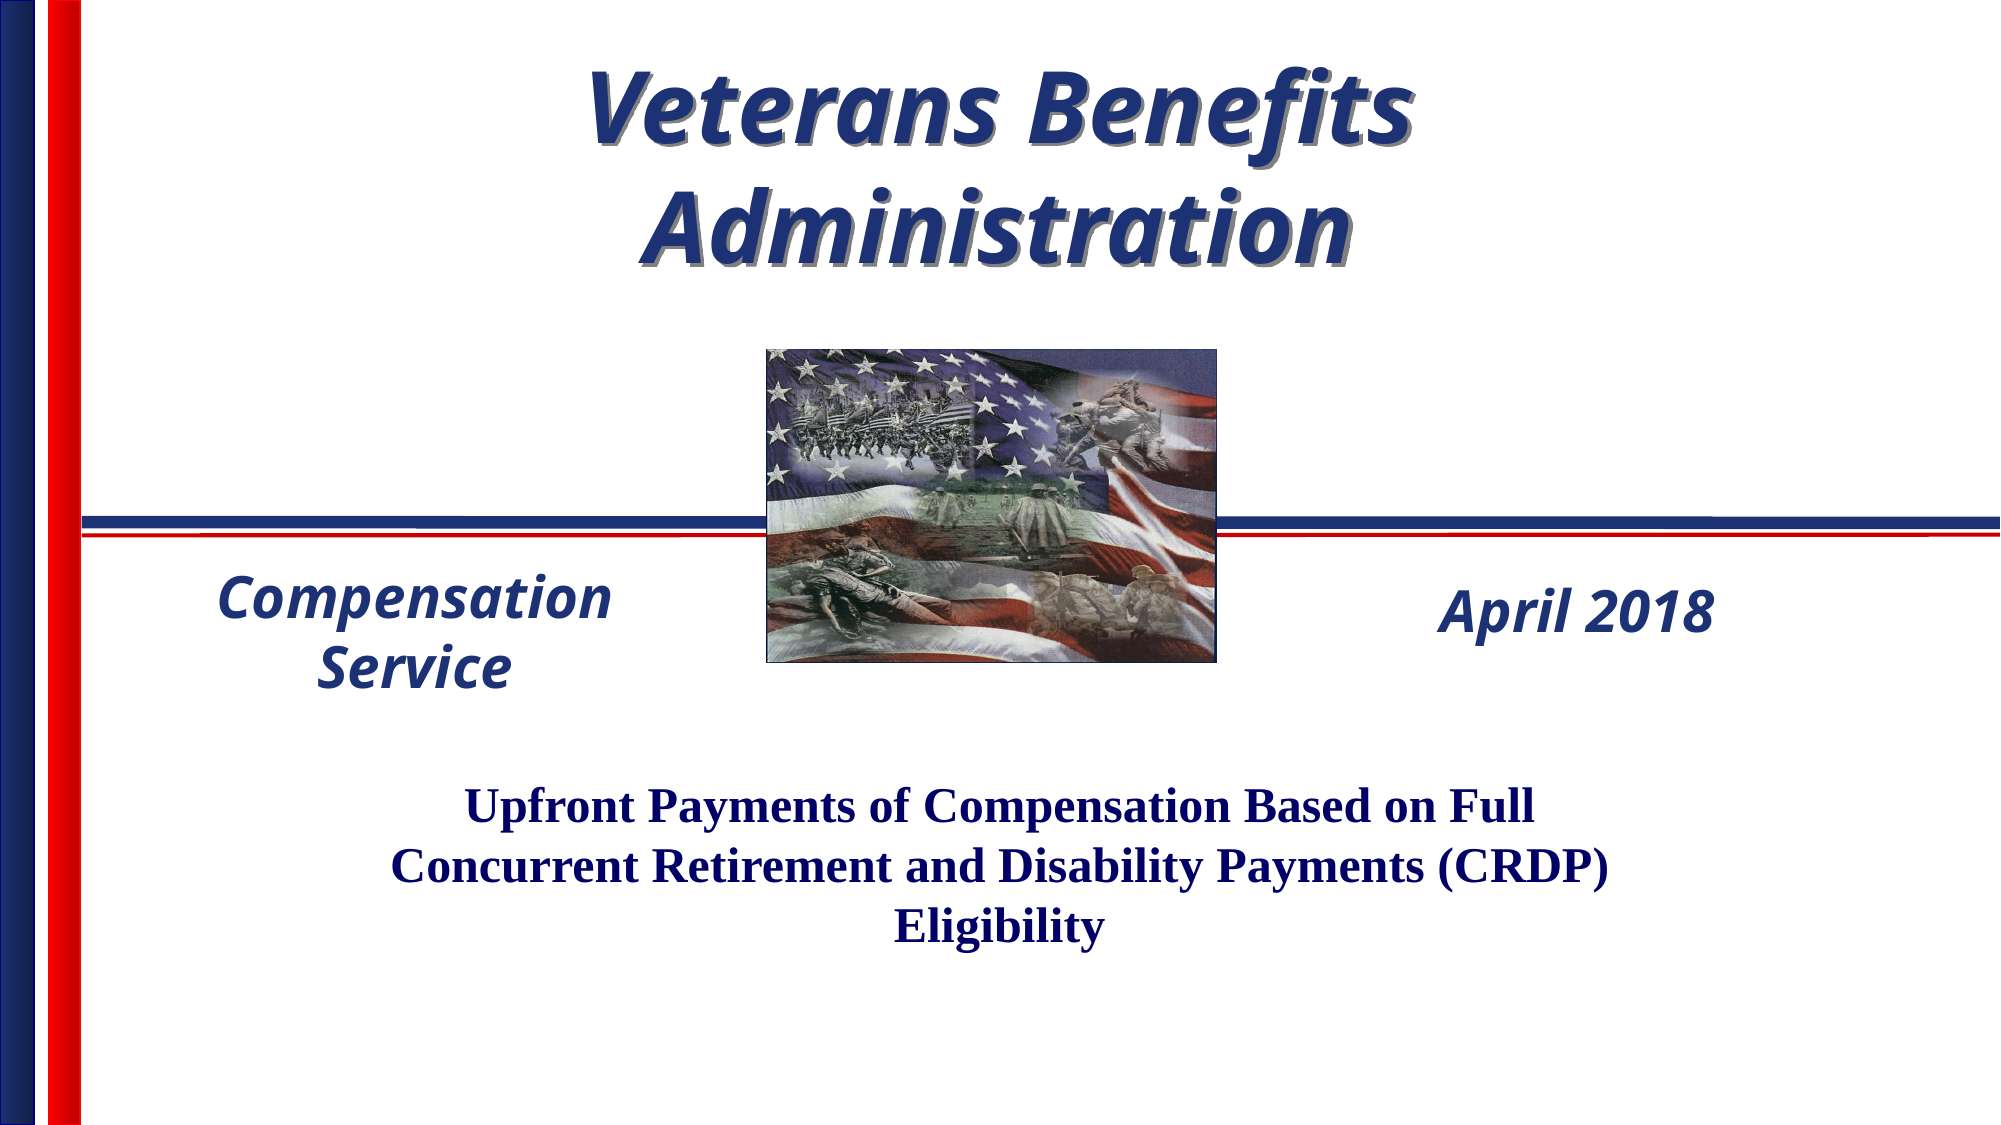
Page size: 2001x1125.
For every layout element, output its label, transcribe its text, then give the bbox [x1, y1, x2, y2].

text_box Upfront Payments of Compensation Based on Full Concurrent Retirement and Disability Payments (CRDP) Eligibility [362, 812, 1638, 913]
text_box Compensation Service [120, 552, 710, 708]
text_box April 2018 [1320, 579, 1835, 748]
picture [766, 349, 1217, 663]
